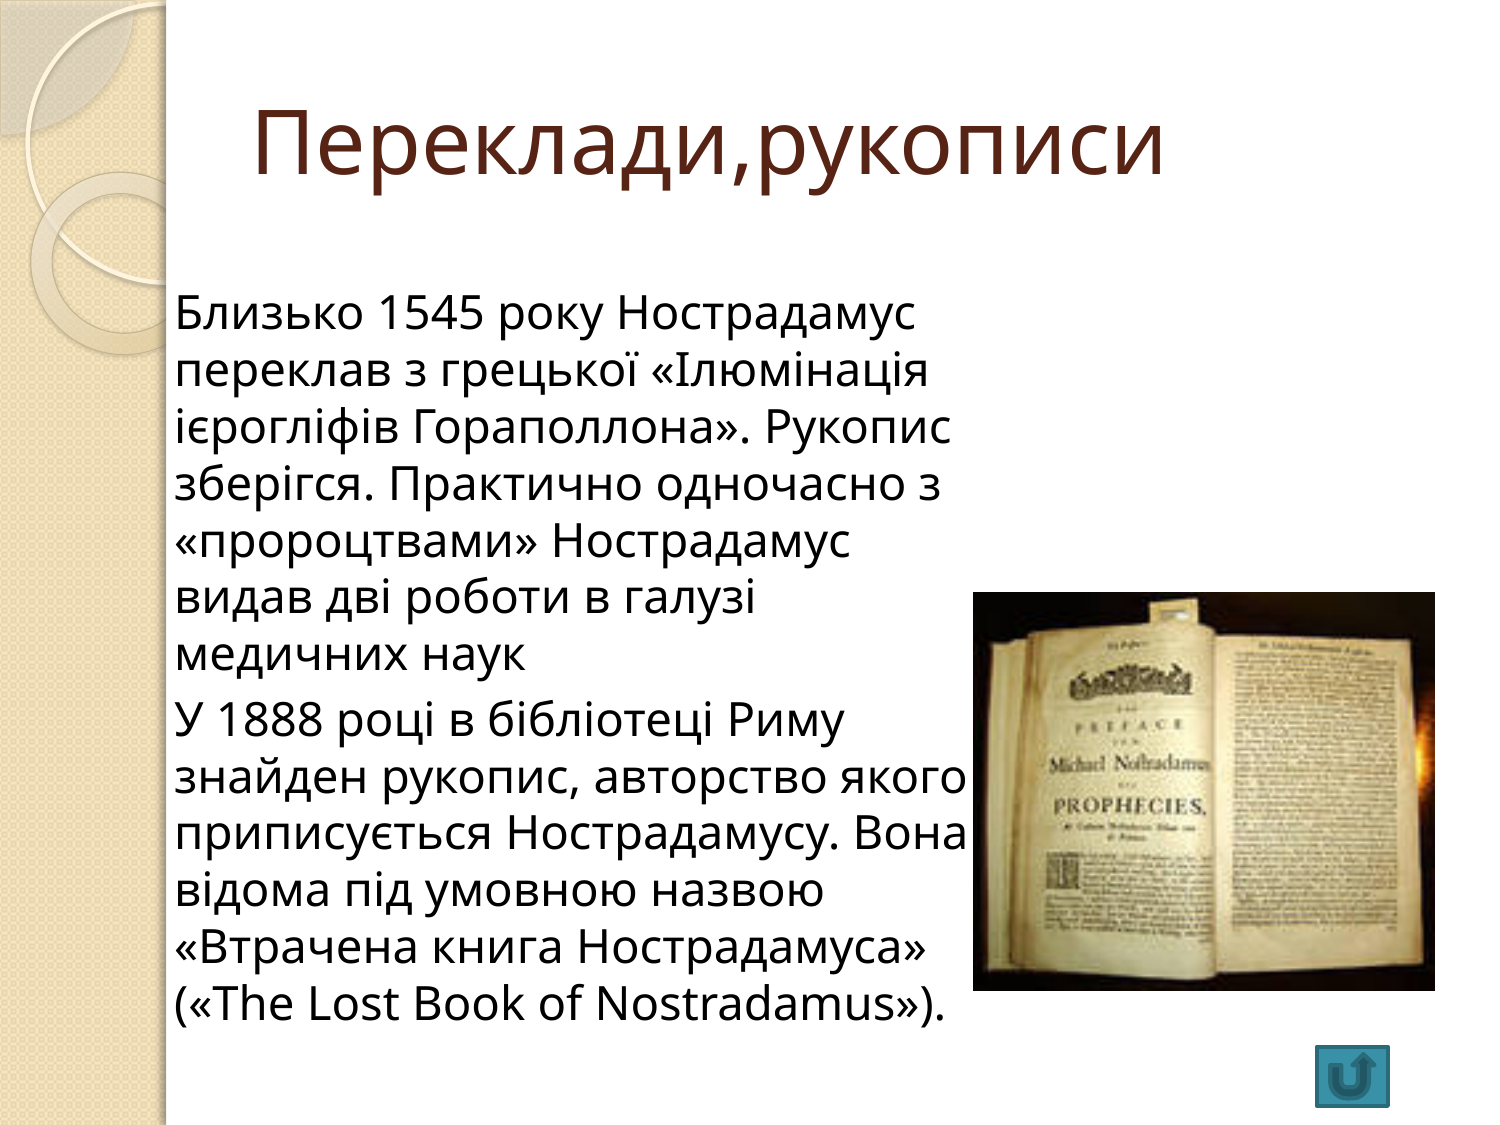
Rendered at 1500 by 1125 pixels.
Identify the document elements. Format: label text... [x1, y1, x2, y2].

picture [973, 592, 1435, 991]
text_box [1315, 1045, 1390, 1108]
list Близько 1545 року Нострадамус переклав з грецької «Ілюмінація ієрогліфів Гораполлона». Рукопис зберігся. Практично одночасно з «пророцтвами» Нострадамус видав дві роботи в галузі медичних наук У 1888 році в бібліотеці Риму знайден рукопис, авторство якого приписується Нострадамусу. Вона відома під умовною назвою «Втрачена книга Нострадамуса» («The Lost Book of Nostradamus»). [159, 275, 988, 1072]
title Переклади,рукописи [235, 45, 1466, 233]
